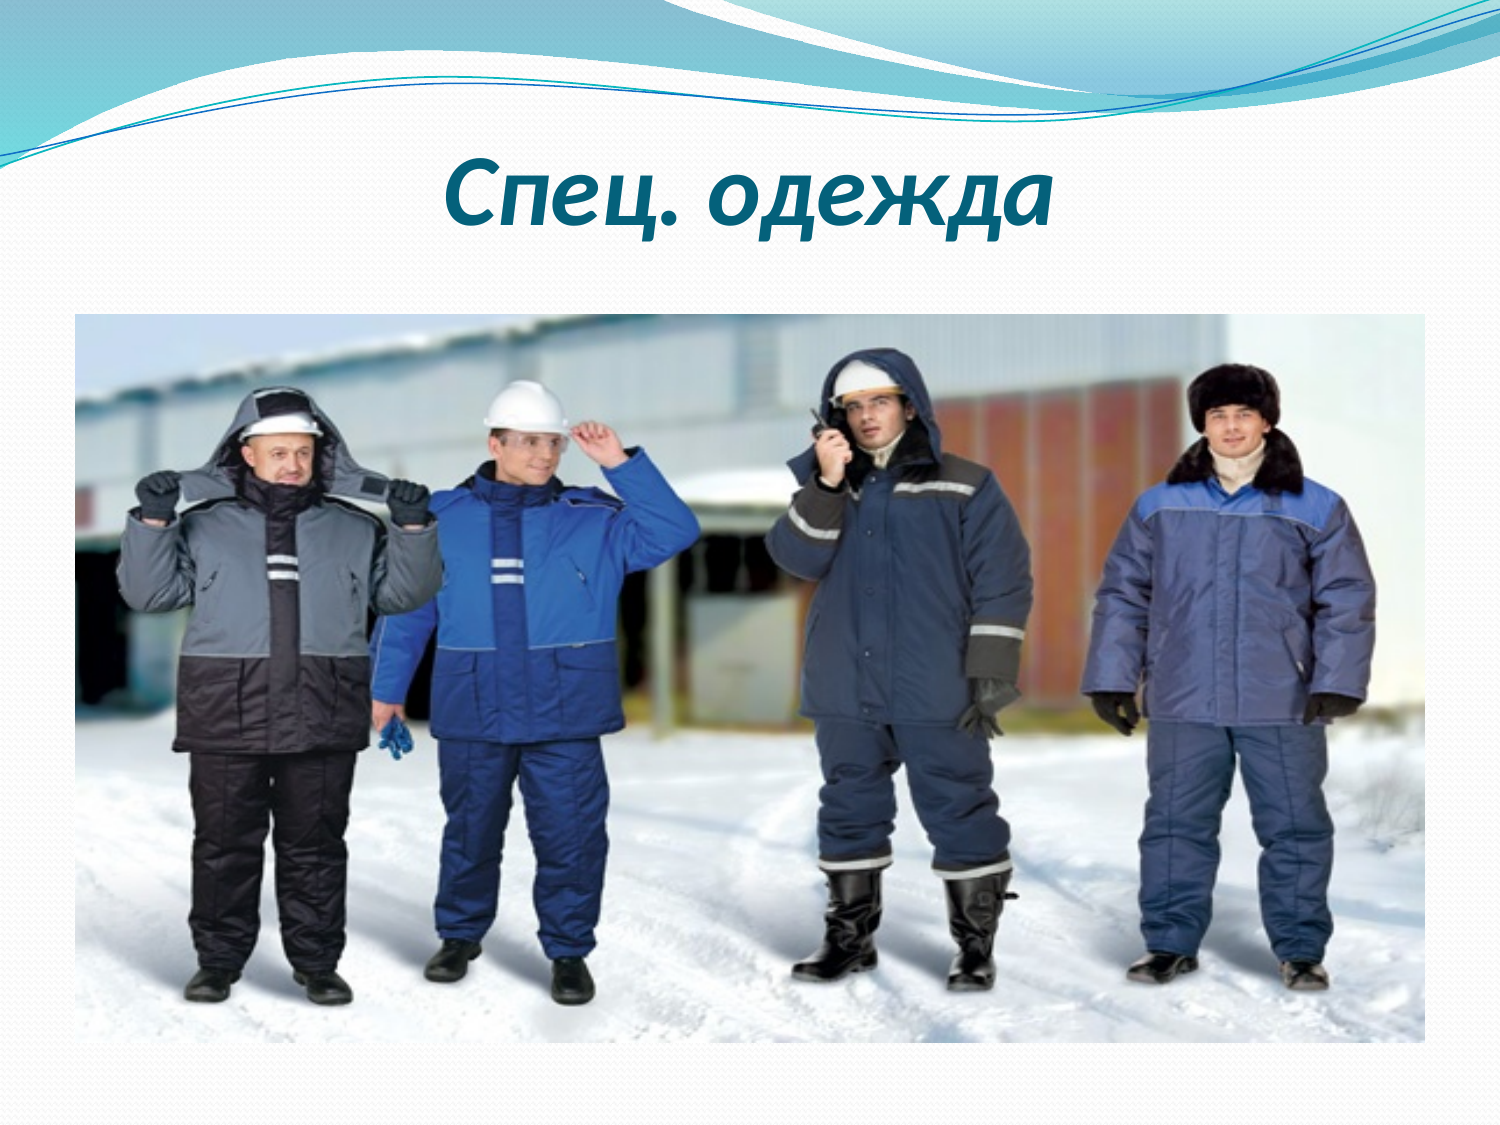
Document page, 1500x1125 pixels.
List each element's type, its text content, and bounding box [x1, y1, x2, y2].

title Спец. одежда [75, 115, 1425, 247]
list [74, 314, 1426, 1043]
